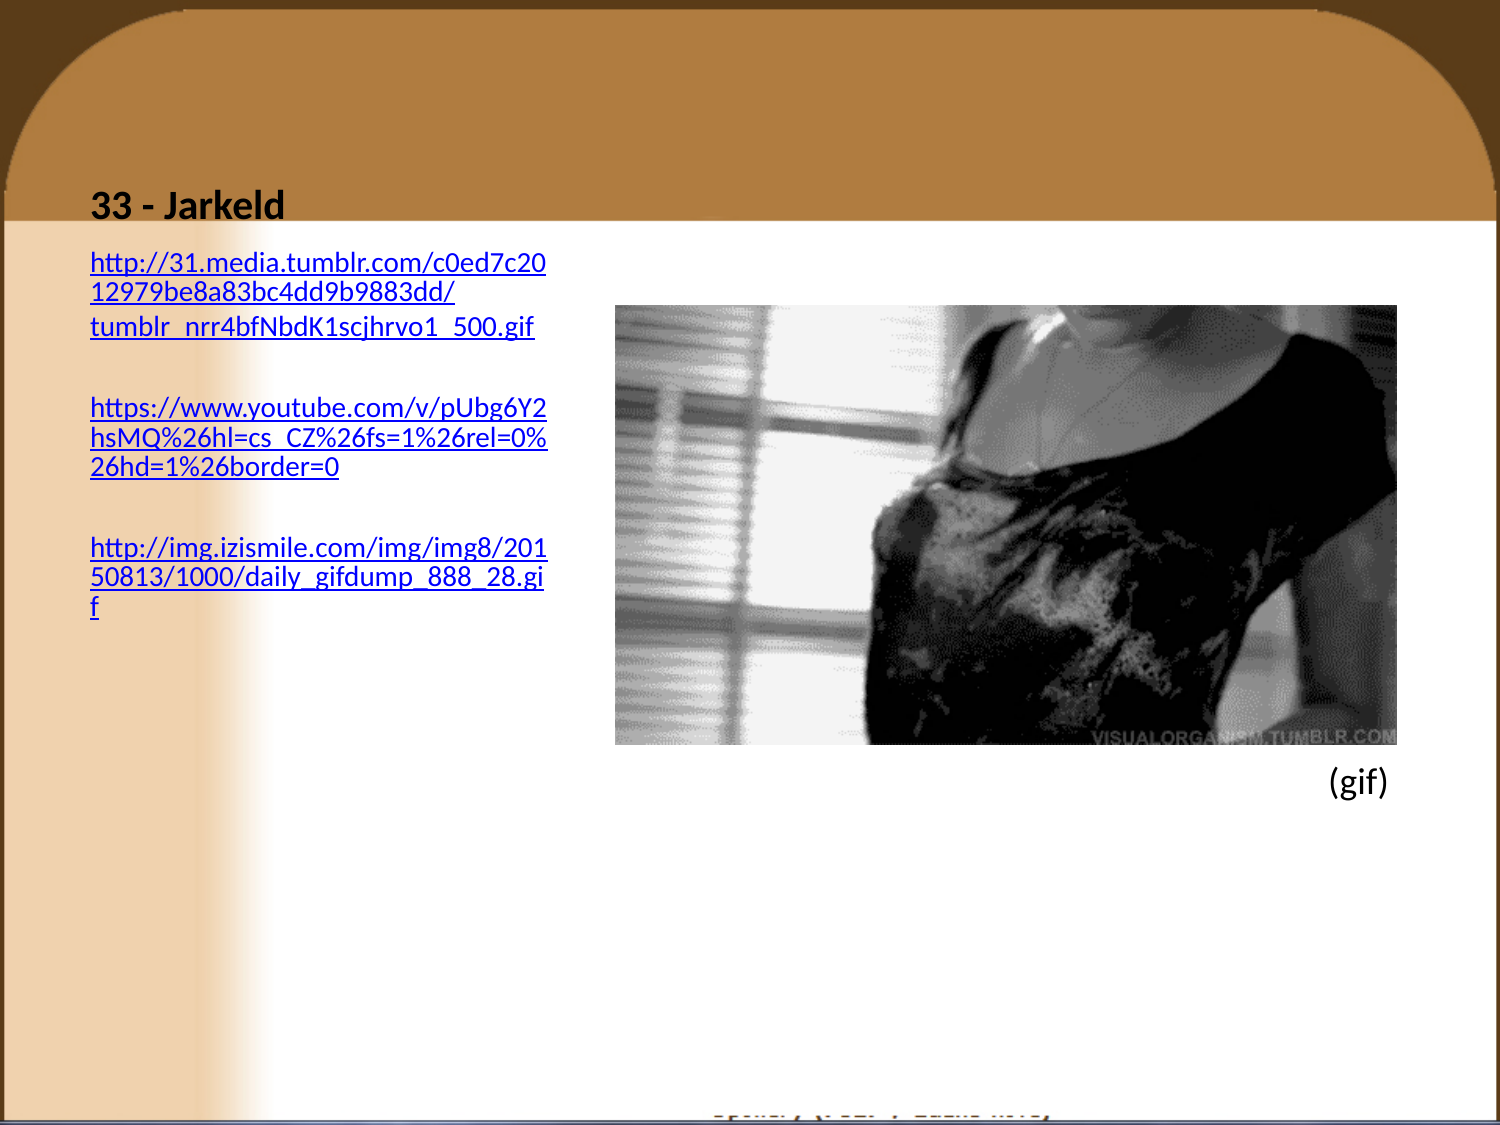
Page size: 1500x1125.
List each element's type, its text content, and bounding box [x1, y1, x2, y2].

title 33 - Jarkeld [75, 44, 569, 235]
picture [0, 0, 1500, 1125]
list http://31.media.tumblr.com/c0ed7c2012979be8a83bc4dd9b9883dd/tumblr_nrr4bfNbdK1scjhrvo1_500.gif https://www.youtube.com/v/pUbg6Y2hsMQ%26hl=cs_CZ%26fs=1%26rel=0%26hd=1%26border=0 http://img.izismile.com/img/img8/20150813/1000/daily_gifdump_888_28.gif [75, 235, 569, 1005]
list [614, 305, 1397, 745]
text_box (gif) [1313, 749, 1404, 810]
